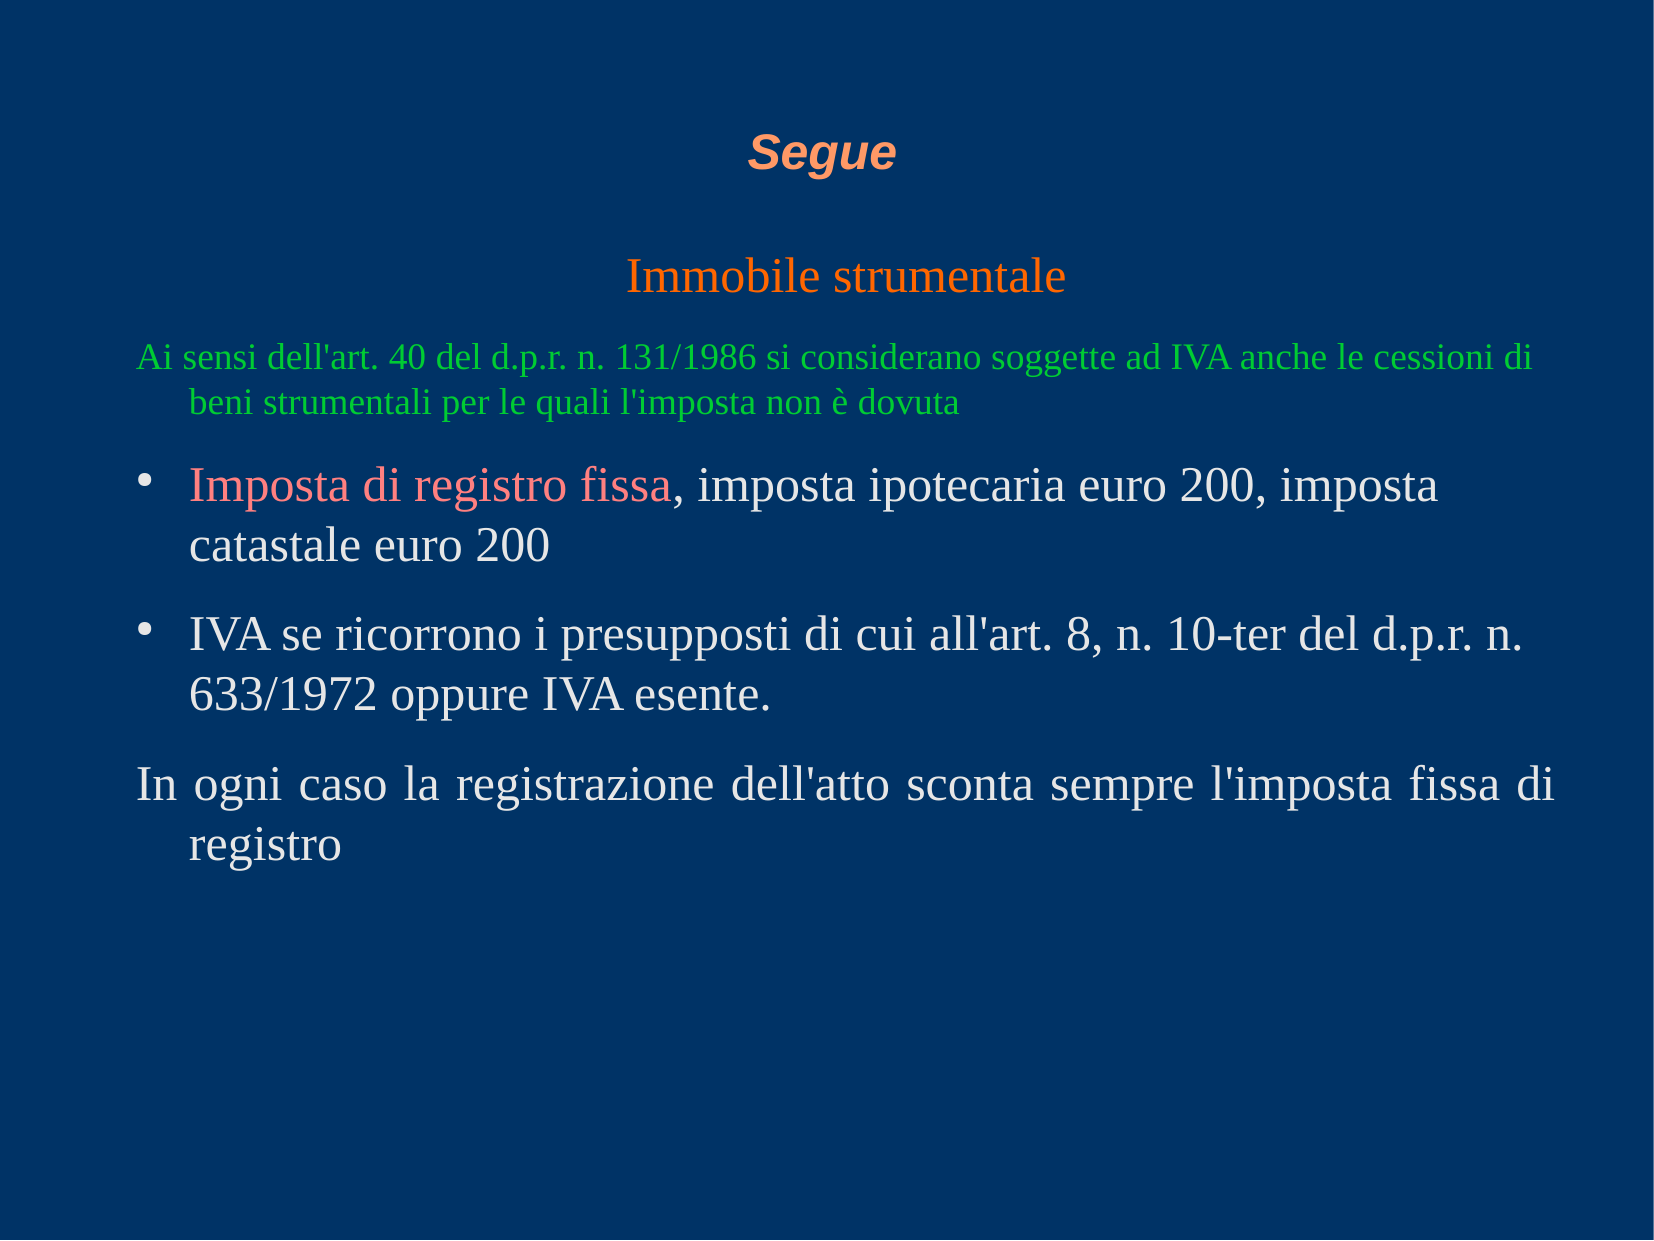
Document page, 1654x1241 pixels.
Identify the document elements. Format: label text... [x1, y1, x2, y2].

title Segue [121, 46, 1534, 242]
list Immobile strumentale Ai sensi dell'art. 40 del d.p.r. n. 131/1986 si considerano soggette ad IVA anche le cessioni di beni strumentali per le quali l'imposta non è dovuta Imposta di registro fissa, imposta ipotecaria euro 200, imposta catastale euro 200 IVA se ricorrono i presupposti di cui all'art. 8, n. 10-ter del d.p.r. n. 633/1972 oppure IVA esente. In ogni caso la registrazione dell'atto sconta sempre l'imposta fissa di registro [118, 242, 1558, 1052]
